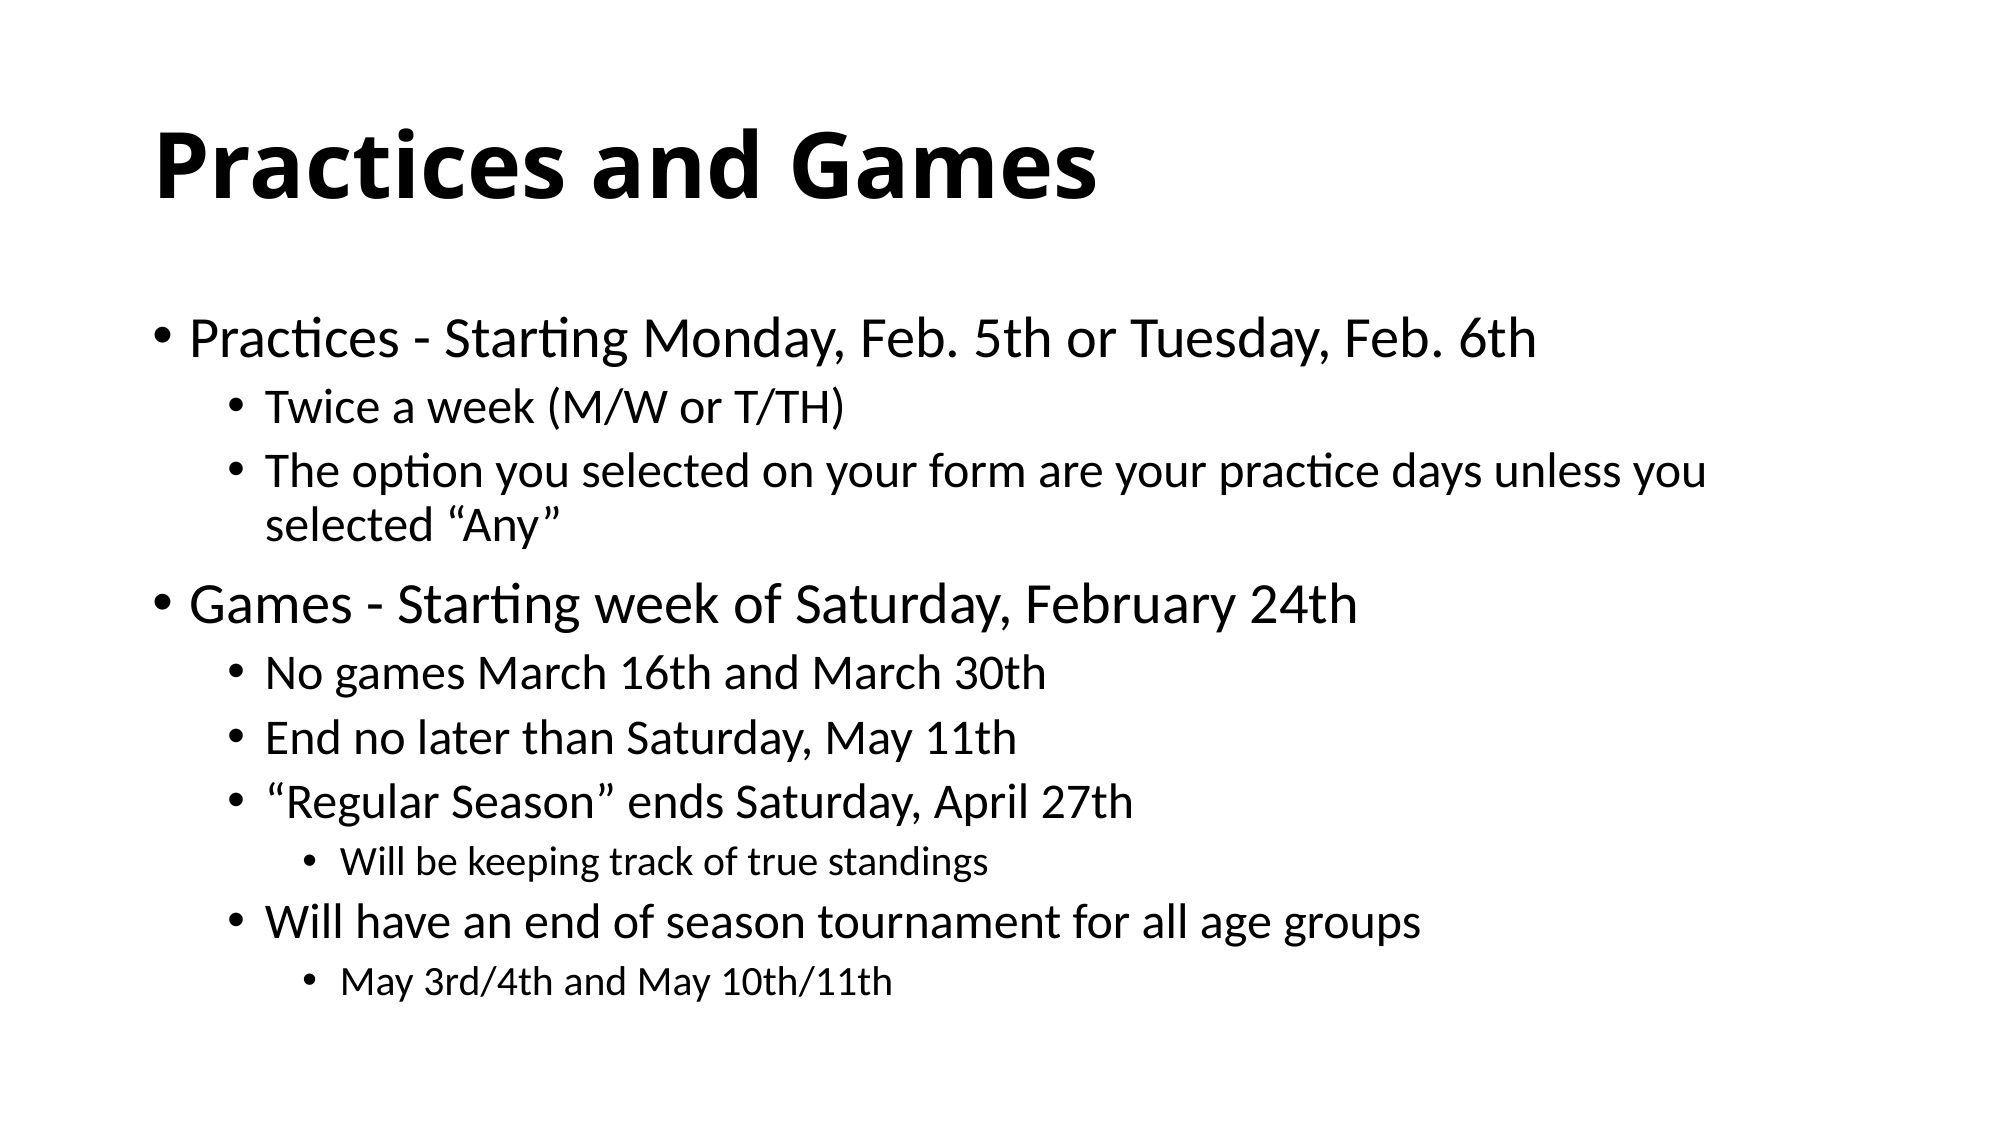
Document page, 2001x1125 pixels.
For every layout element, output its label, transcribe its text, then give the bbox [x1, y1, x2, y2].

title Practices and Games [137, 59, 1863, 278]
list Practices - Starting Monday, Feb. 5th or Tuesday, Feb. 6th Twice a week (M/W or T/TH) The option you selected on your form are your practice days unless you selected “Any” Games - Starting week of Saturday, February 24th No games March 16th and March 30th End no later than Saturday, May 11th “Regular Season” ends Saturday, April 27th Will be keeping track of true standings Will have an end of season tournament for all age groups May 3rd/4th and May 10th/11th [137, 299, 1863, 1014]
